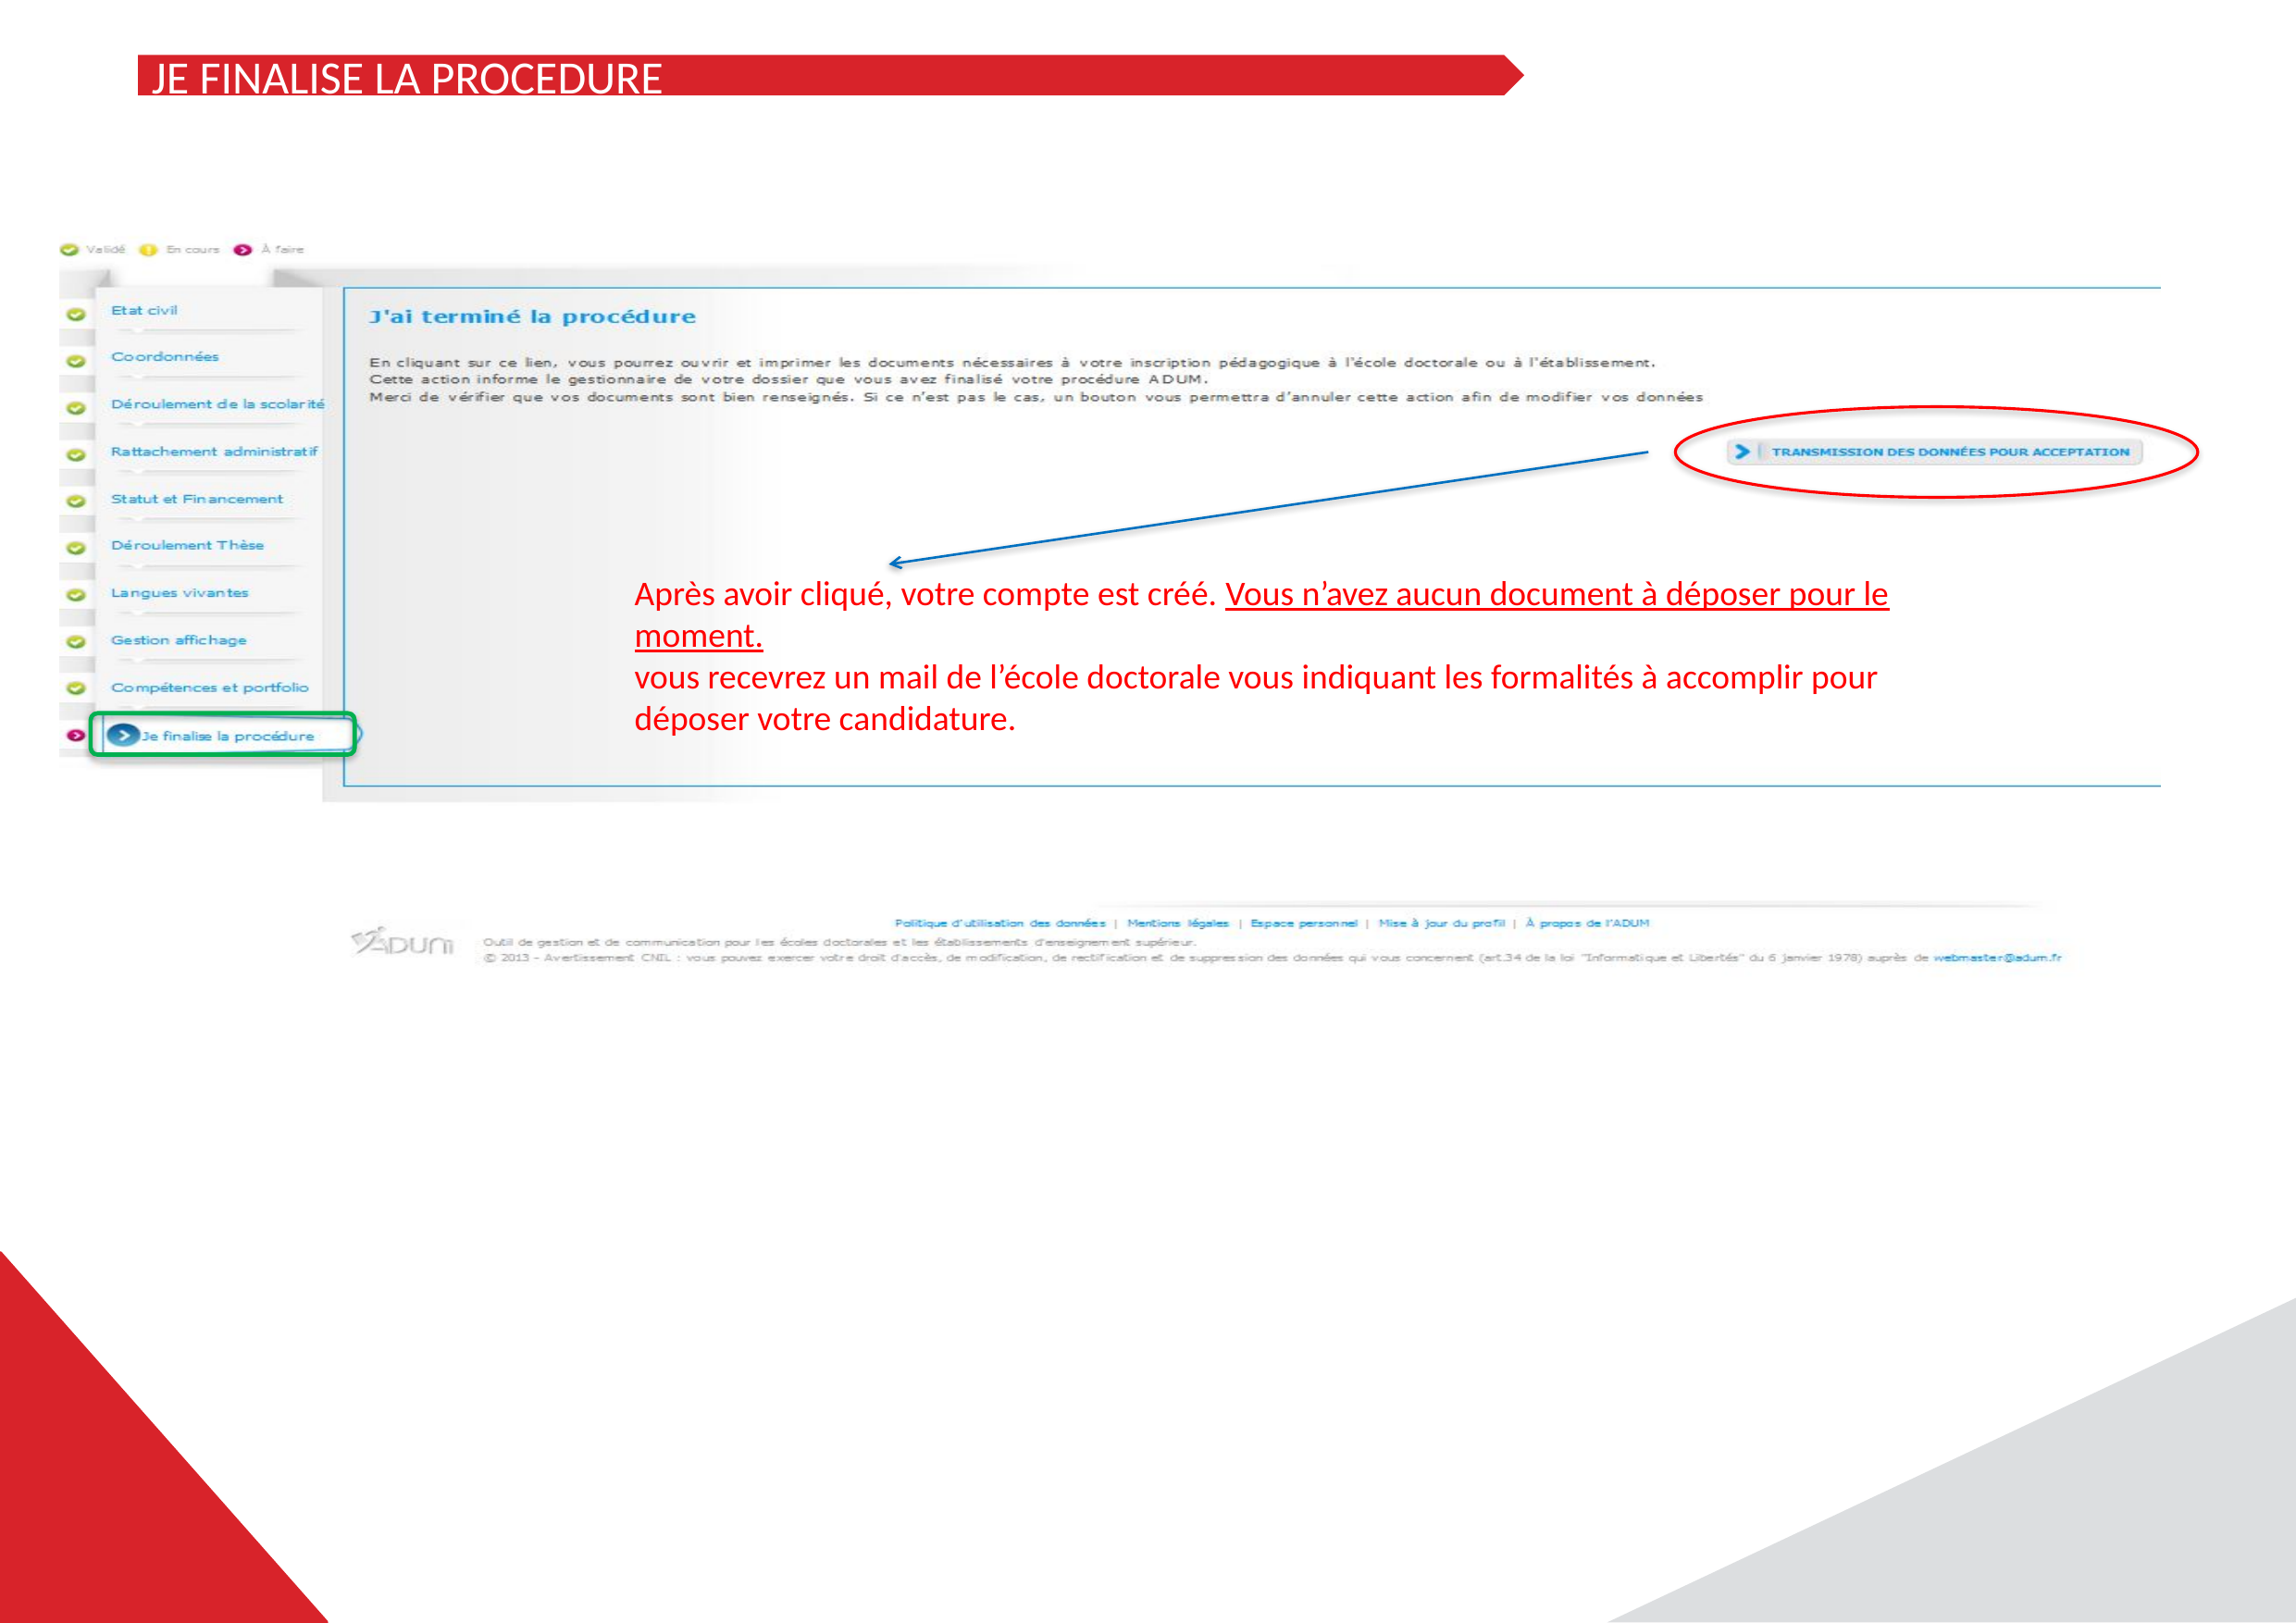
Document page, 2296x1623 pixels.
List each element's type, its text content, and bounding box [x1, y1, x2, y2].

text_box JE FINALISE LA PROCEDURE [135, 53, 1527, 98]
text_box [888, 452, 1649, 565]
text_box [2168, 430, 2199, 474]
picture [59, 217, 2161, 1134]
